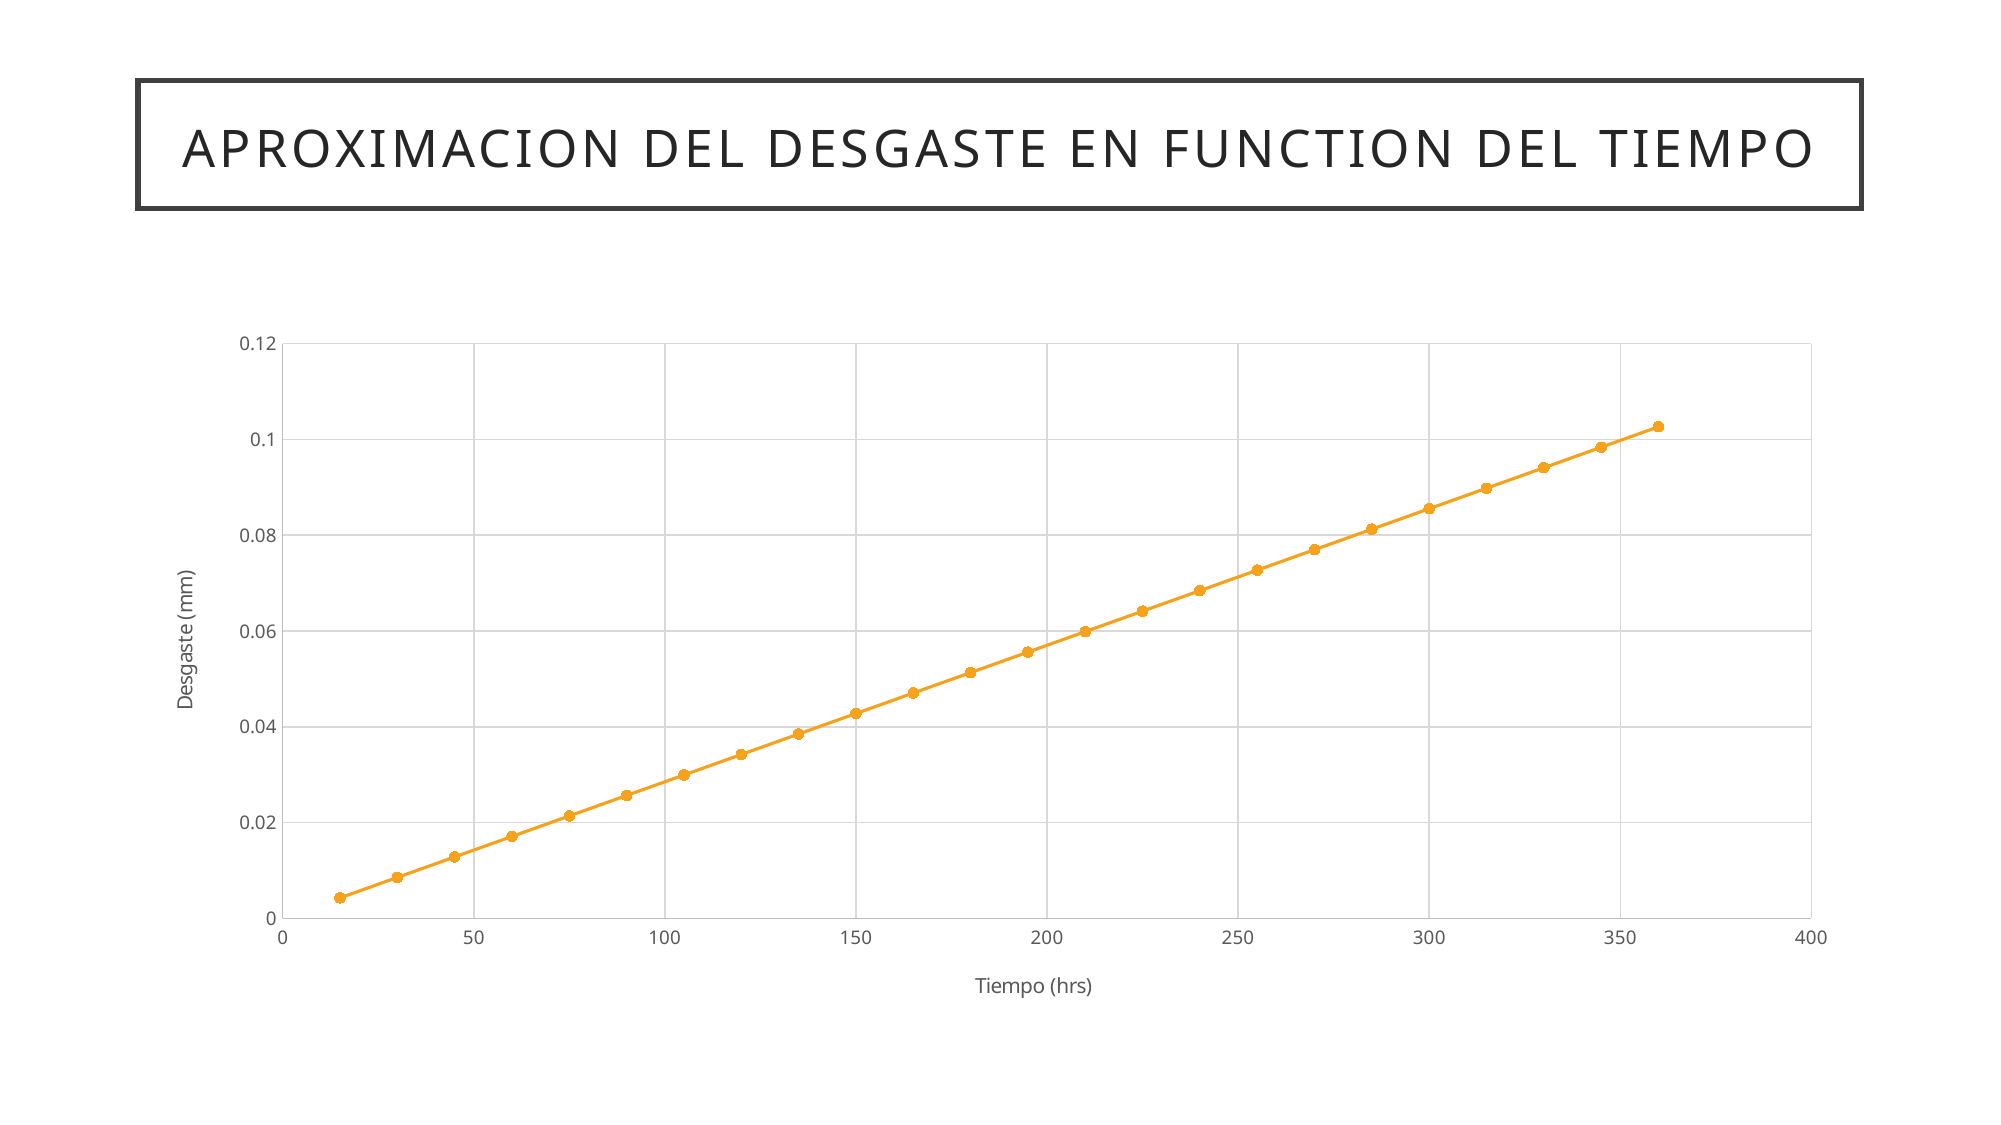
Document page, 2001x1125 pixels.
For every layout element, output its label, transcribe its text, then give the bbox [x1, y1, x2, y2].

chart [137, 315, 1863, 1031]
title Aproximacion del Desgaste en function del tiempo [135, 78, 1864, 211]
